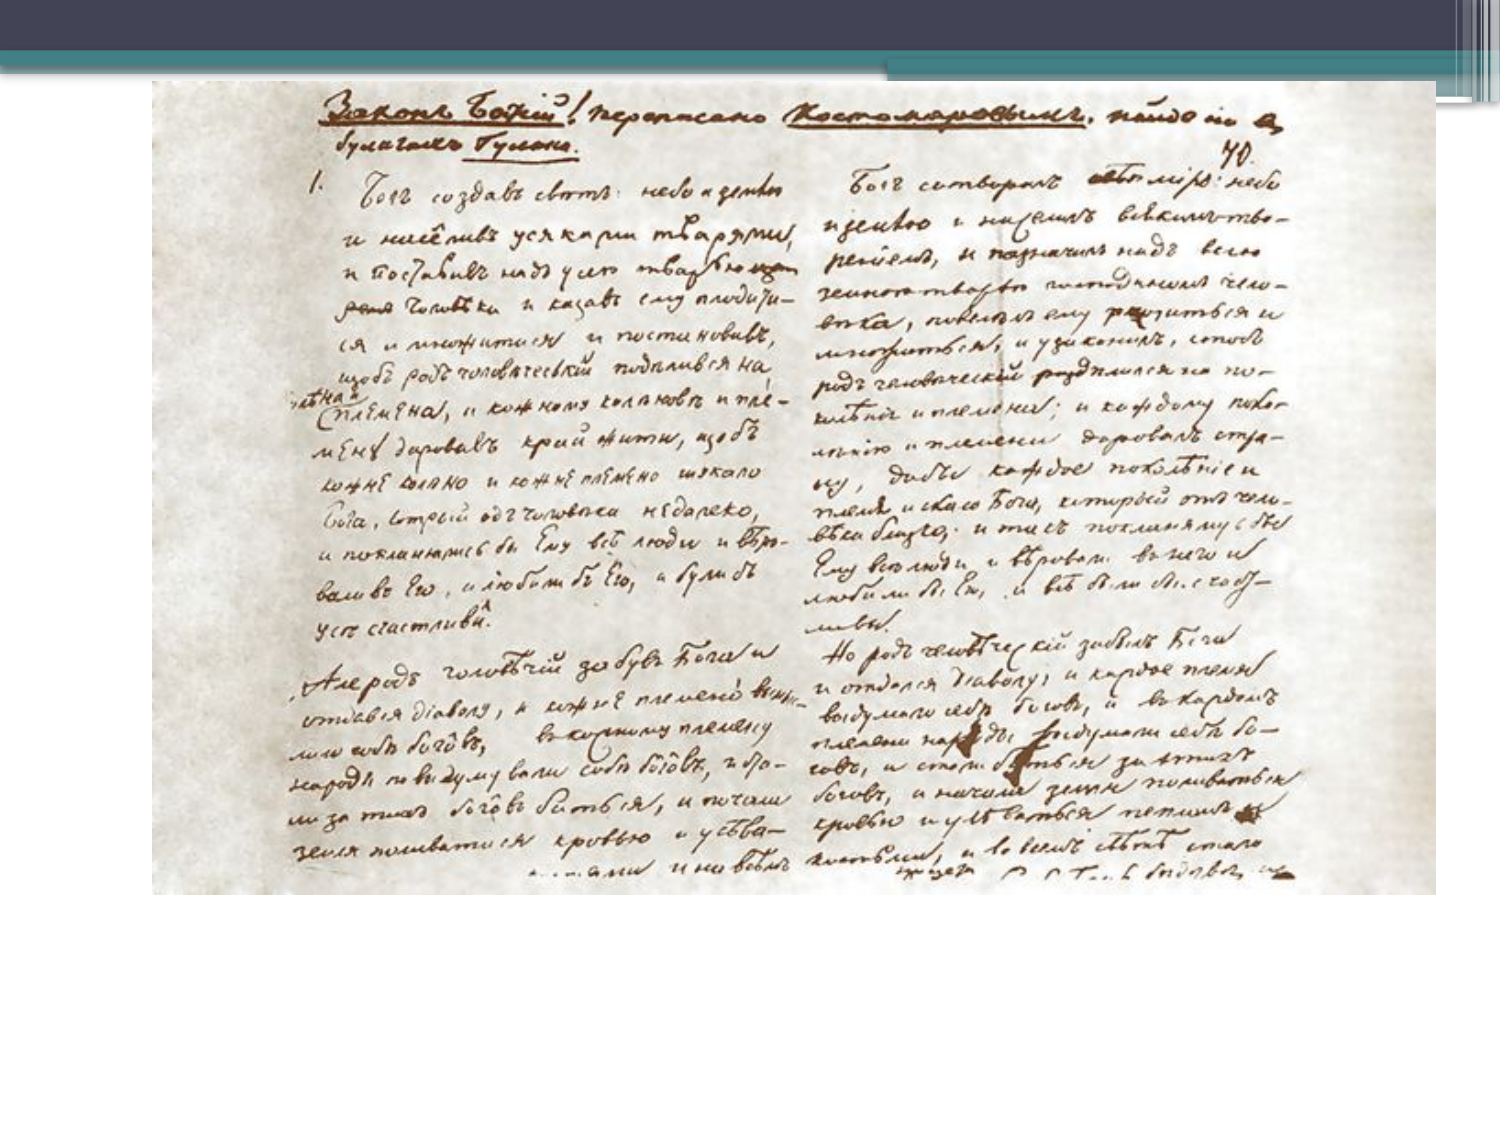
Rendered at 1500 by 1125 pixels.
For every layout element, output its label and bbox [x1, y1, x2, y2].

picture [152, 81, 1436, 895]
